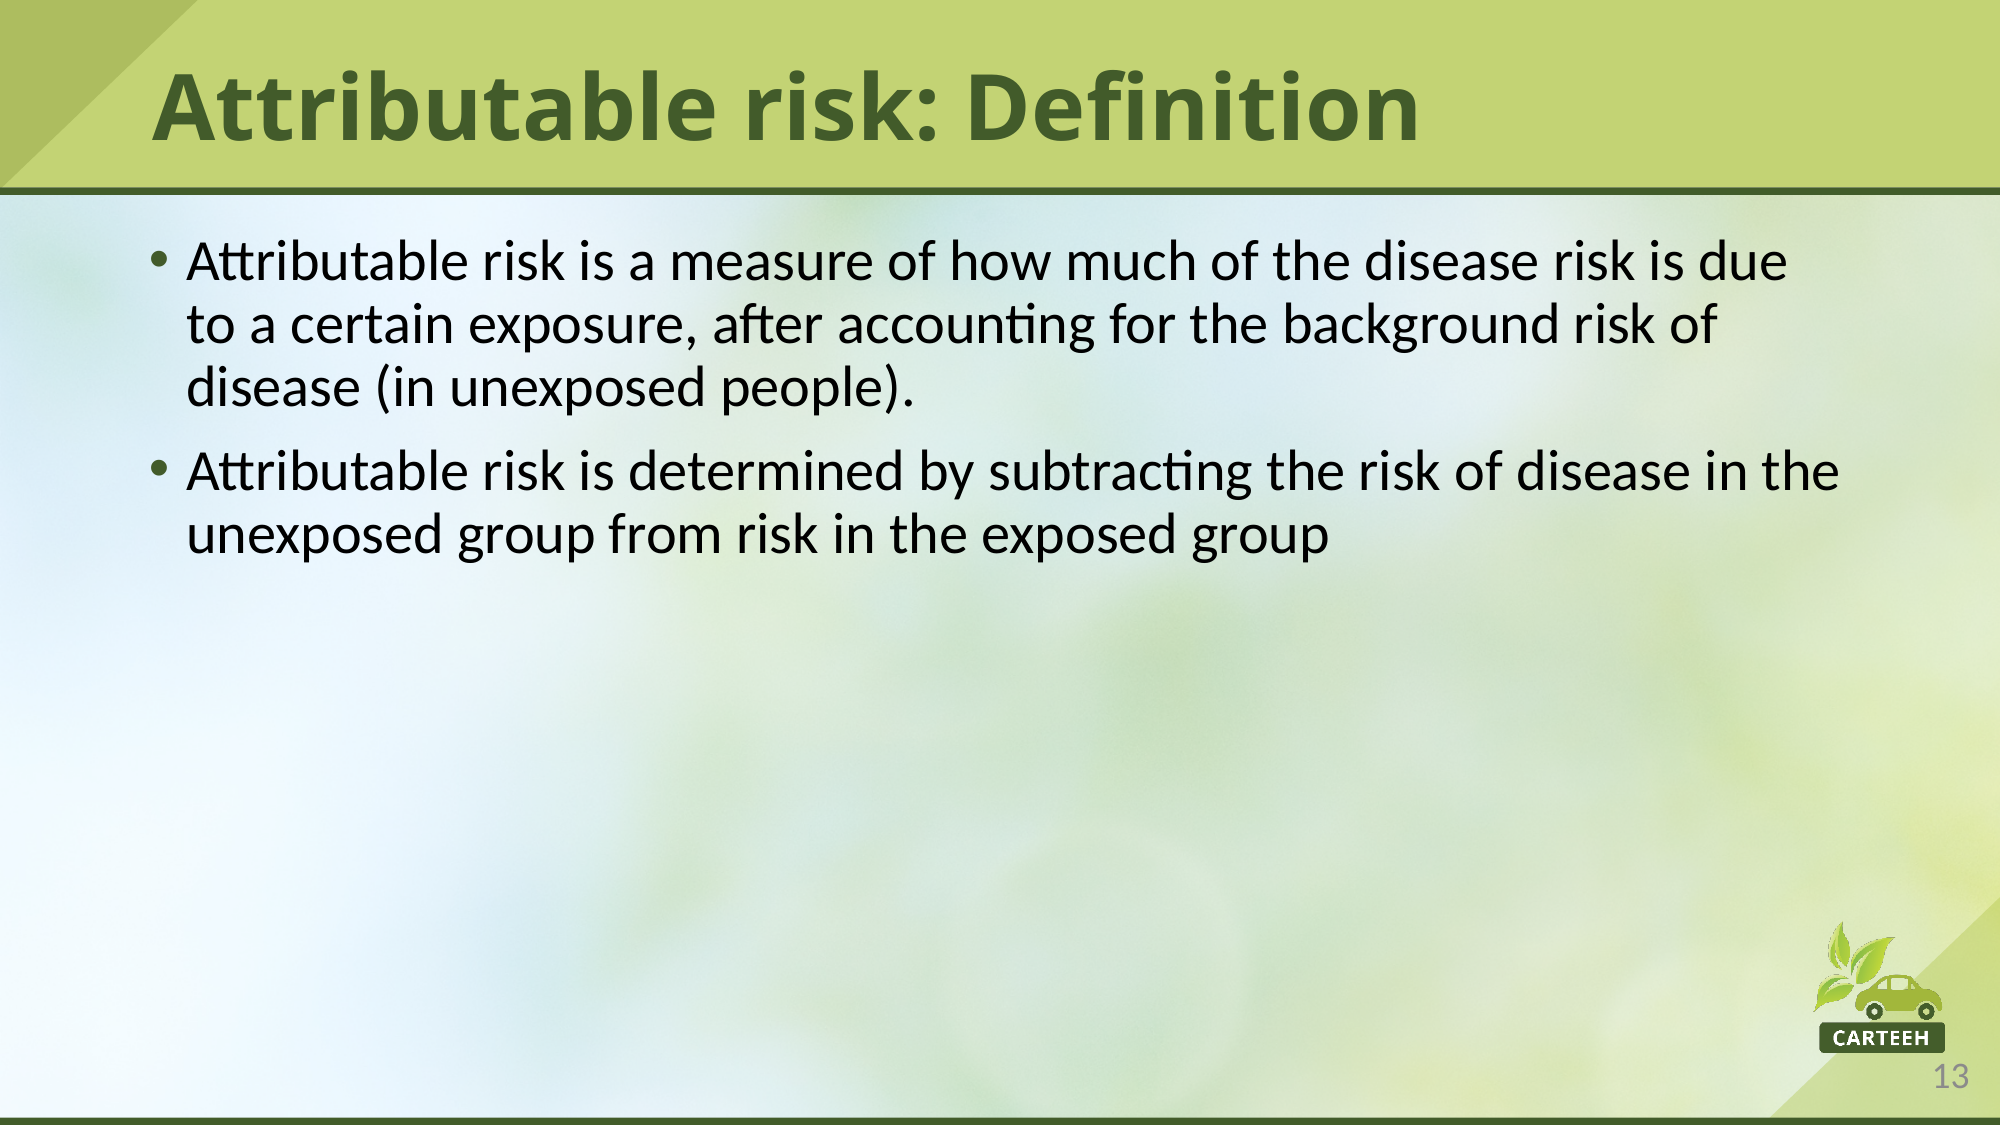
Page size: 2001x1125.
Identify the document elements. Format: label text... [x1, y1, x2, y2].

text_box [106, 285, 1819, 382]
title Attributable risk: Definition [137, 34, 2000, 188]
picture [1859, 920, 1945, 1053]
list Attributable risk is a measure of how much of the disease risk is due to a certain exposure, after accounting for the background risk of disease (in unexposed people). Attributable risk is determined by subtracting the risk of disease in the unexposed group from risk in the exposed group [133, 223, 1859, 1091]
